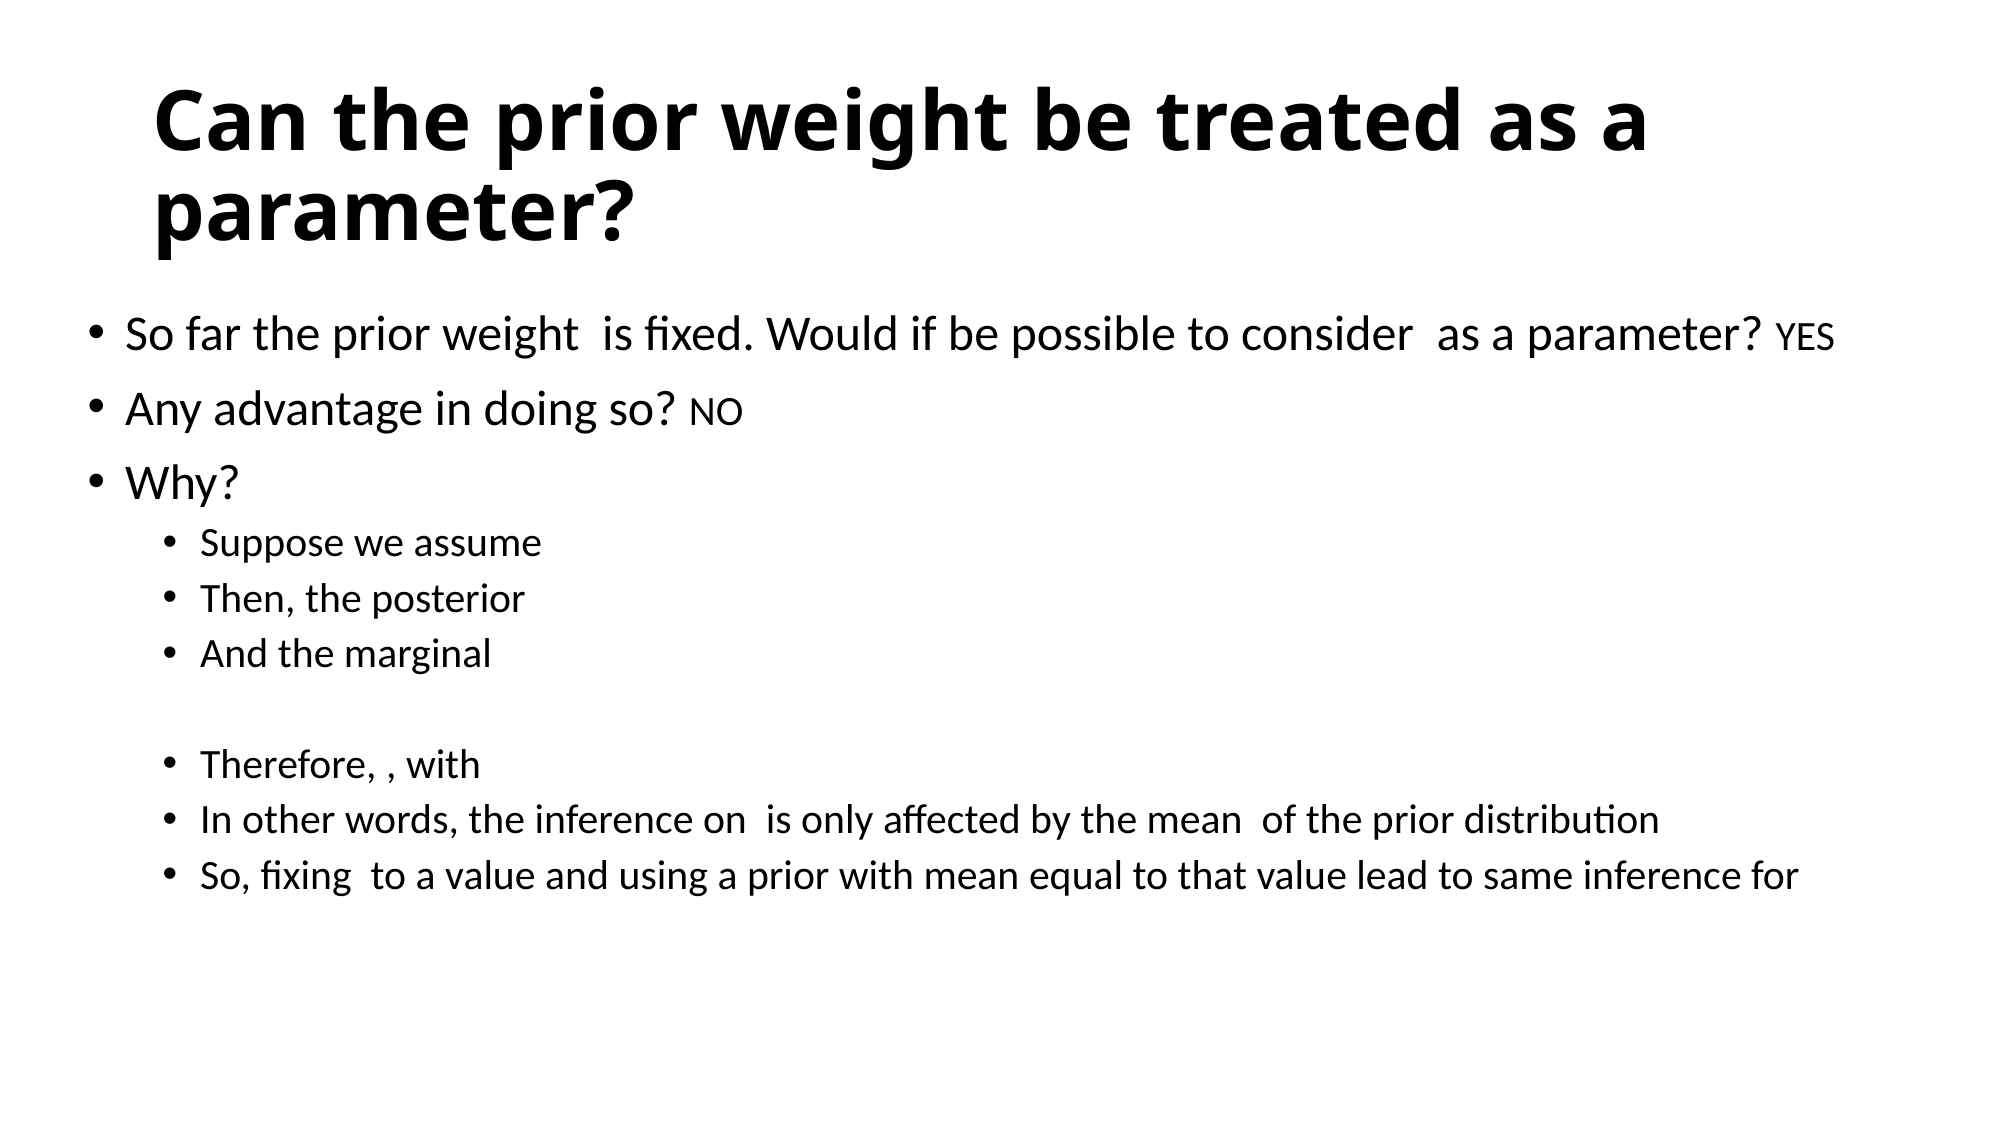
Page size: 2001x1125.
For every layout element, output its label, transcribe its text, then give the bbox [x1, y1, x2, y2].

title Can the prior weight be treated as a parameter? [137, 59, 1863, 278]
